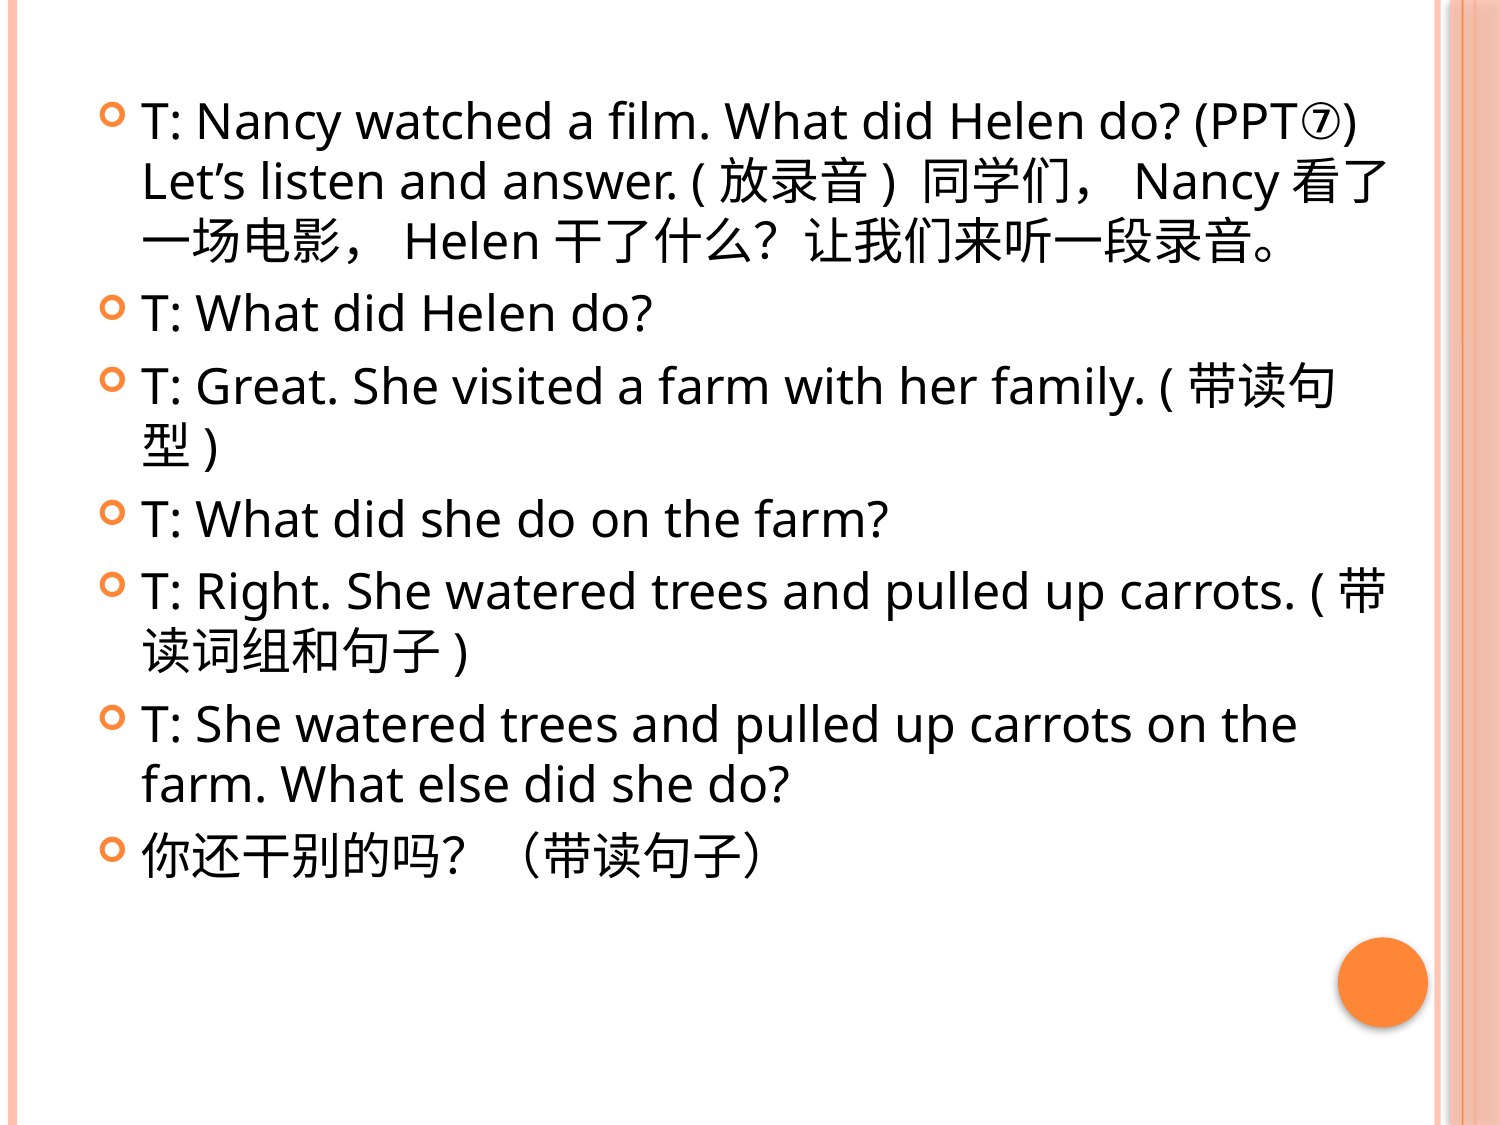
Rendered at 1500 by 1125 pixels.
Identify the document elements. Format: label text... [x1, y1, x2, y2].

list T: Nancy watched a film. What did Helen do? (PPT⑦) Let’s listen and answer. (放录音) 同学们，Nancy看了一场电影，Helen干了什么？让我们来听一段录音。 T: What did Helen do? T: Great. She visited a farm with her family. (带读句型) T: What did she do on the farm? T: Right. She watered trees and pulled up carrots. (带读词组和句子) T: She watered trees and pulled up carrots on the farm. What else did she do? 你还干别的吗？（带读句子） [82, 82, 1425, 1005]
